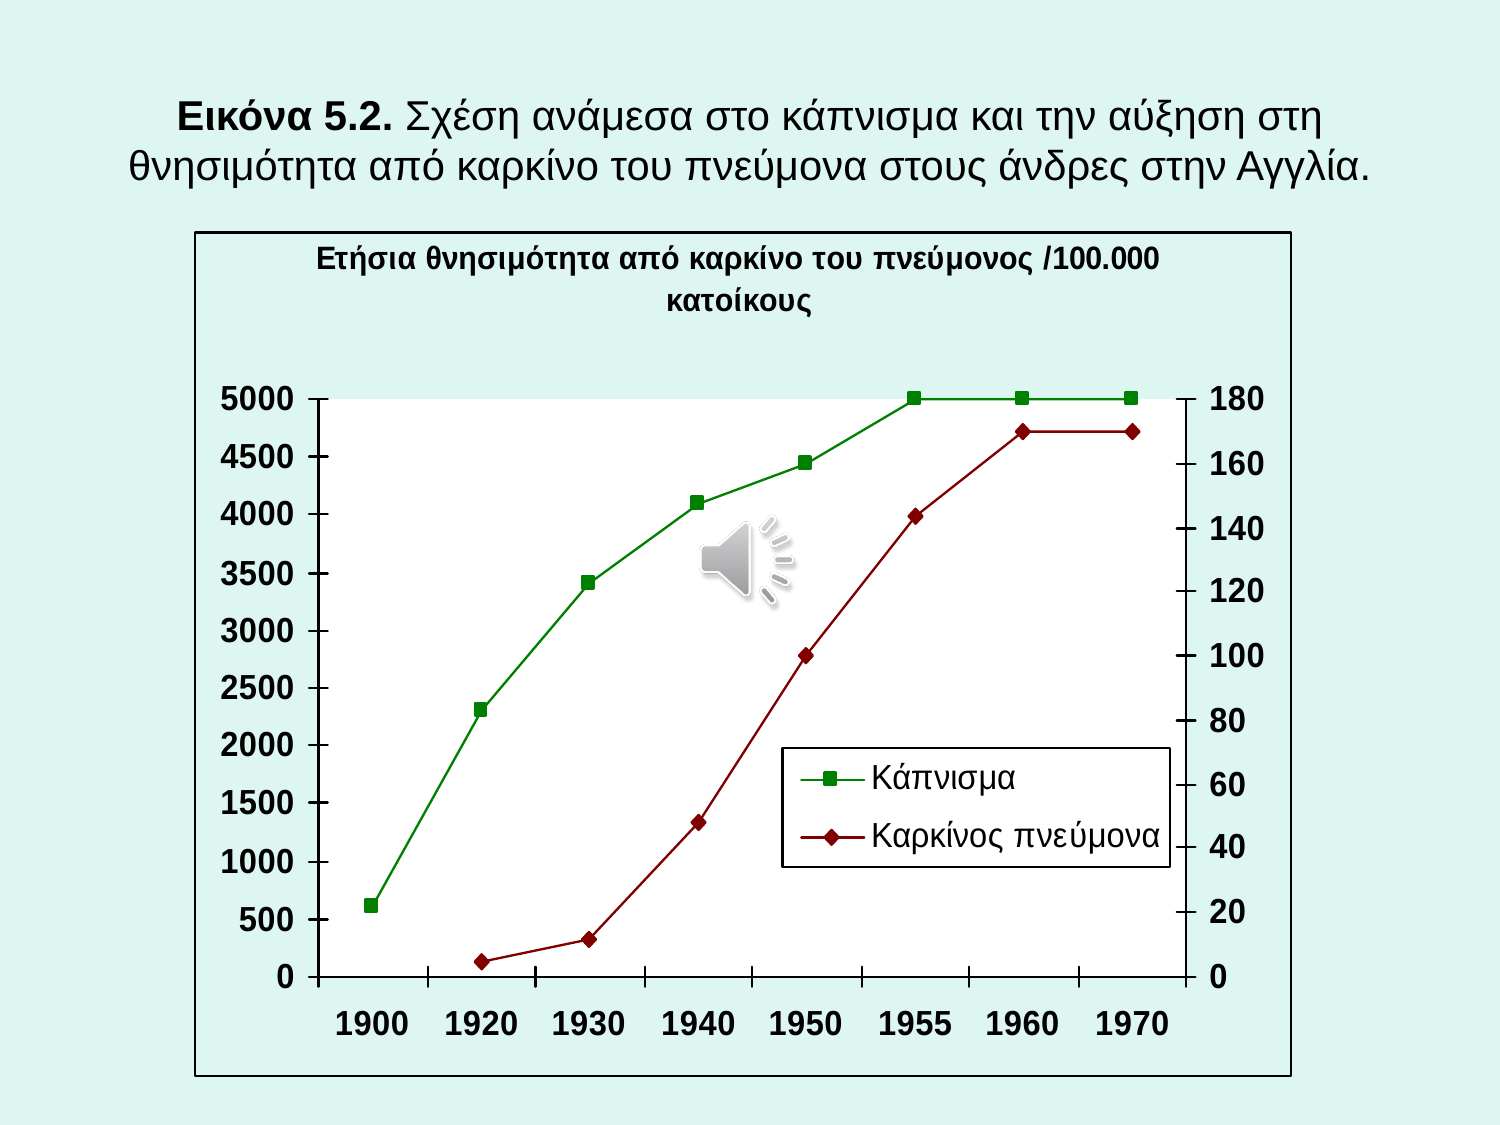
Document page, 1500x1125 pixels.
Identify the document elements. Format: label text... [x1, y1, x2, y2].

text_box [182, 219, 1306, 1090]
title Εικόνα 5.2. Σχέση ανάμεσα στο κάπνισμα και την αύξηση στη θνησιμότητα από καρκίνο του πνεύμονα στους άνδρες στην Αγγλία. [75, 45, 1425, 233]
picture [699, 512, 801, 613]
